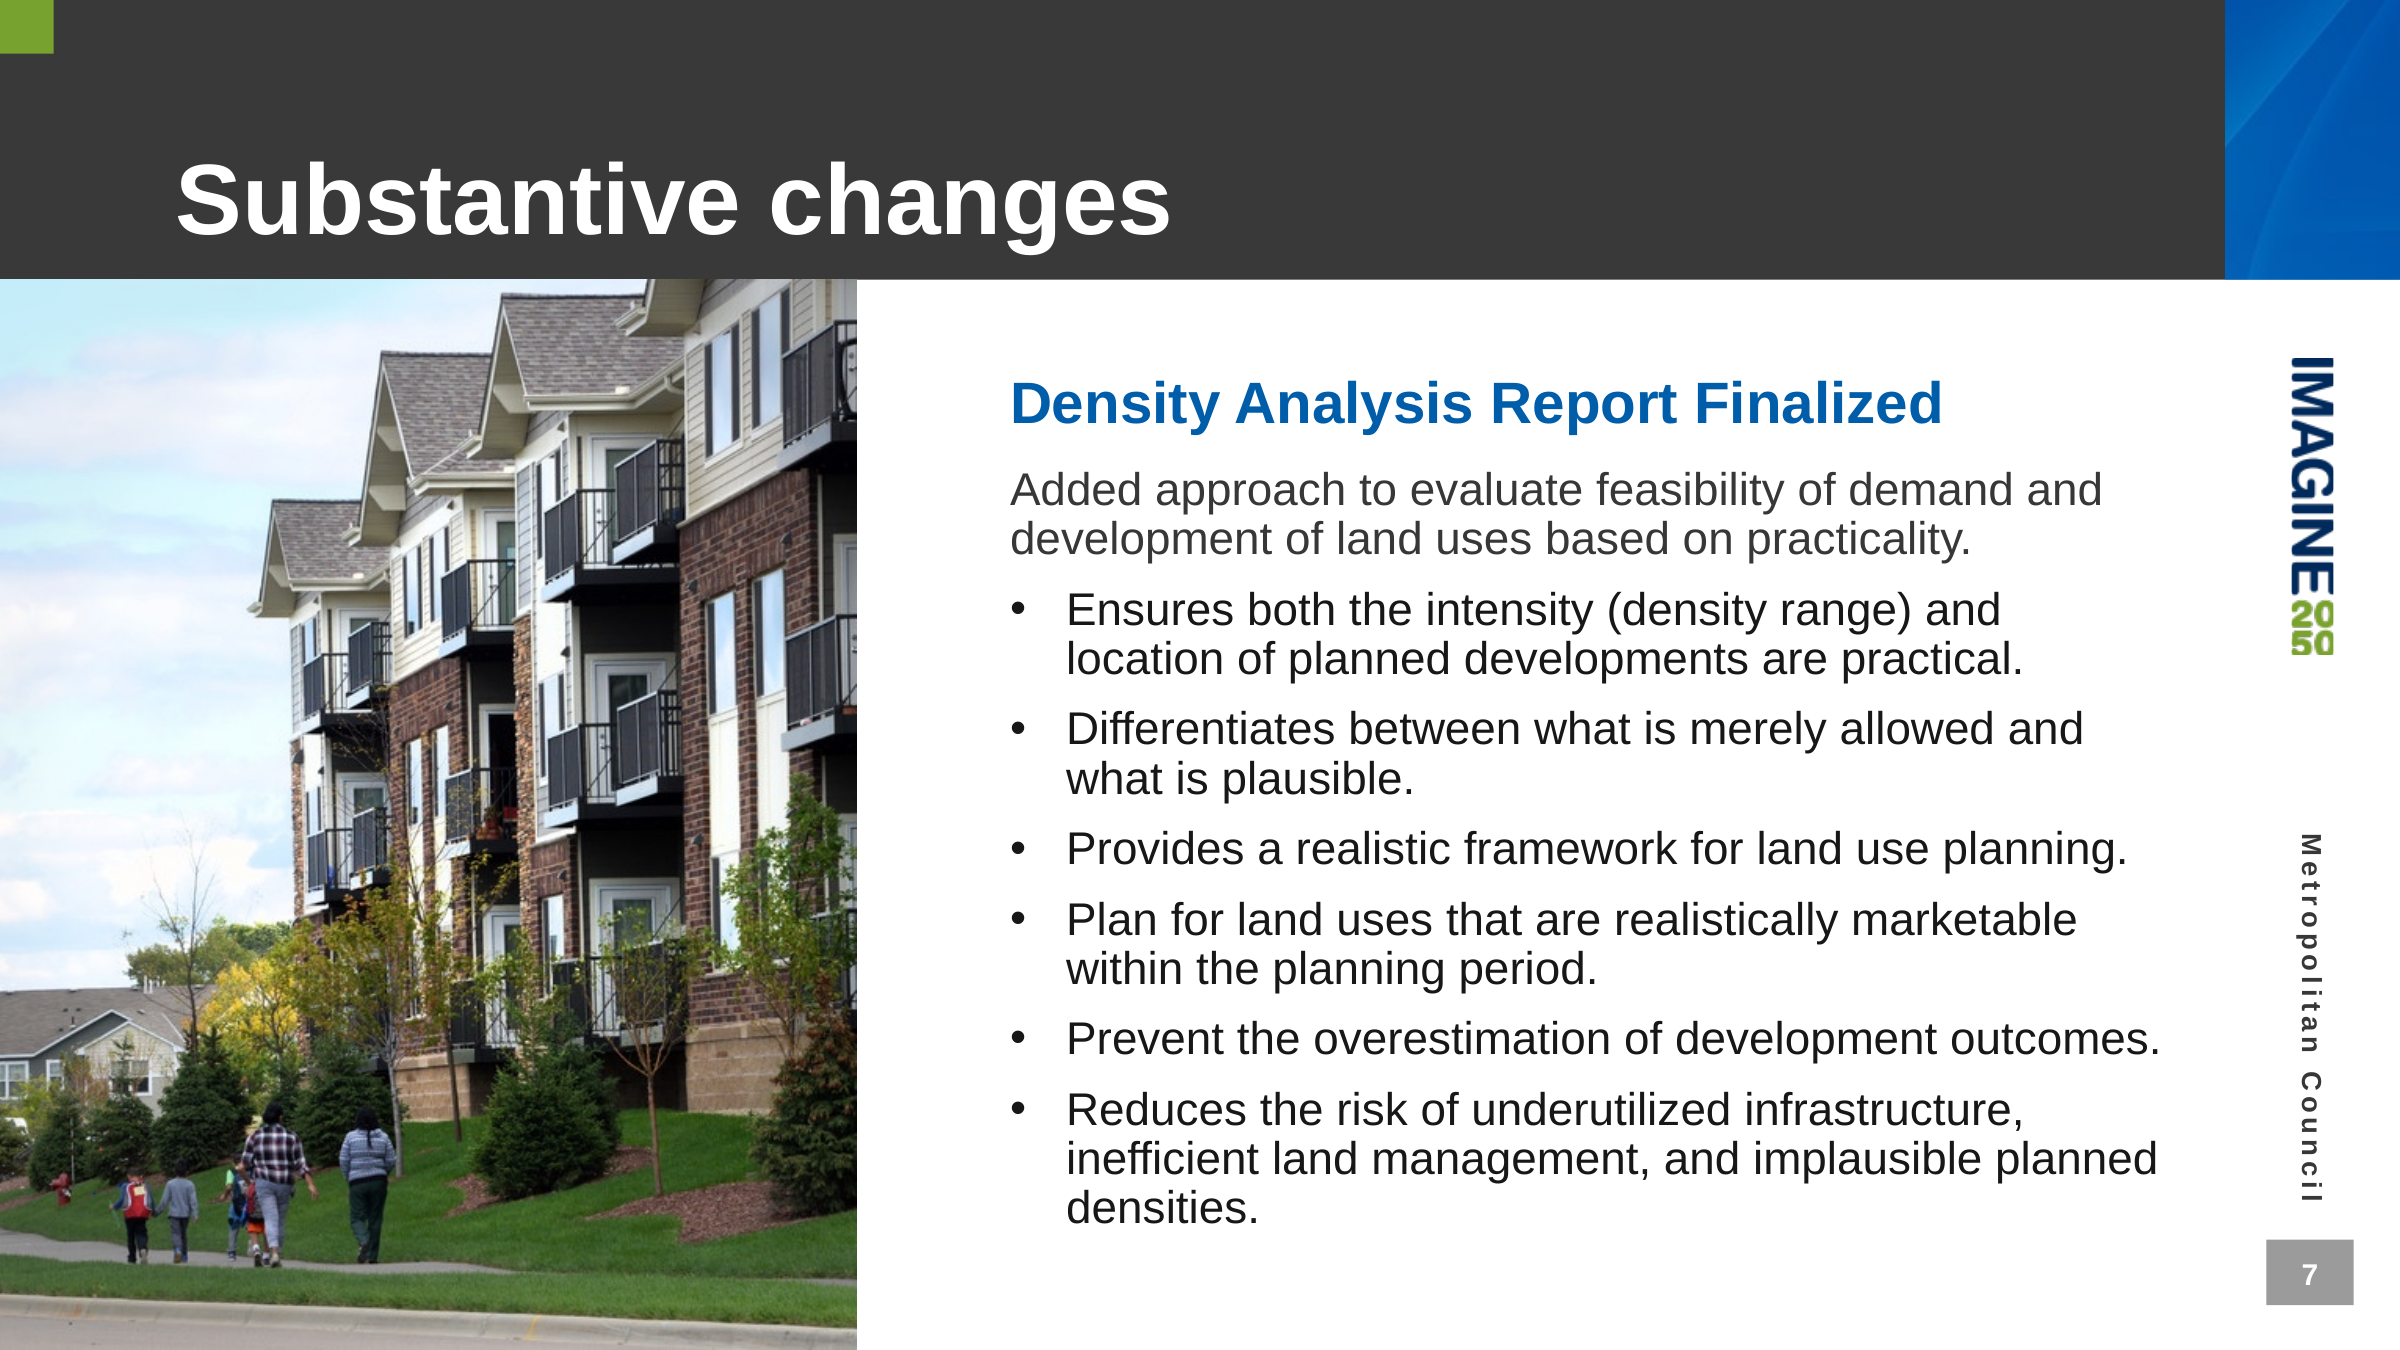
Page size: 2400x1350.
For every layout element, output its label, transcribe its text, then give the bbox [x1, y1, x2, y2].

title Substantive changes [160, 62, 2100, 264]
list Added approach to evaluate feasibility of demand and development of land uses based on practicality. Ensures both the intensity (density range) and location of planned developments are practical. Differentiates between what is merely allowed and what is plausible. Provides a realistic framework for land use planning. Plan for land uses that are realistically marketable within the planning period. Prevent the overestimation of development outcomes. Reduces the risk of underutilized infrastructure, inefficient land management, and implausible planned densities. [994, 458, 2184, 1263]
picture [0, 279, 857, 1350]
list Density Analysis Report Finalized [994, 347, 2100, 444]
picture [2225, 0, 2400, 280]
